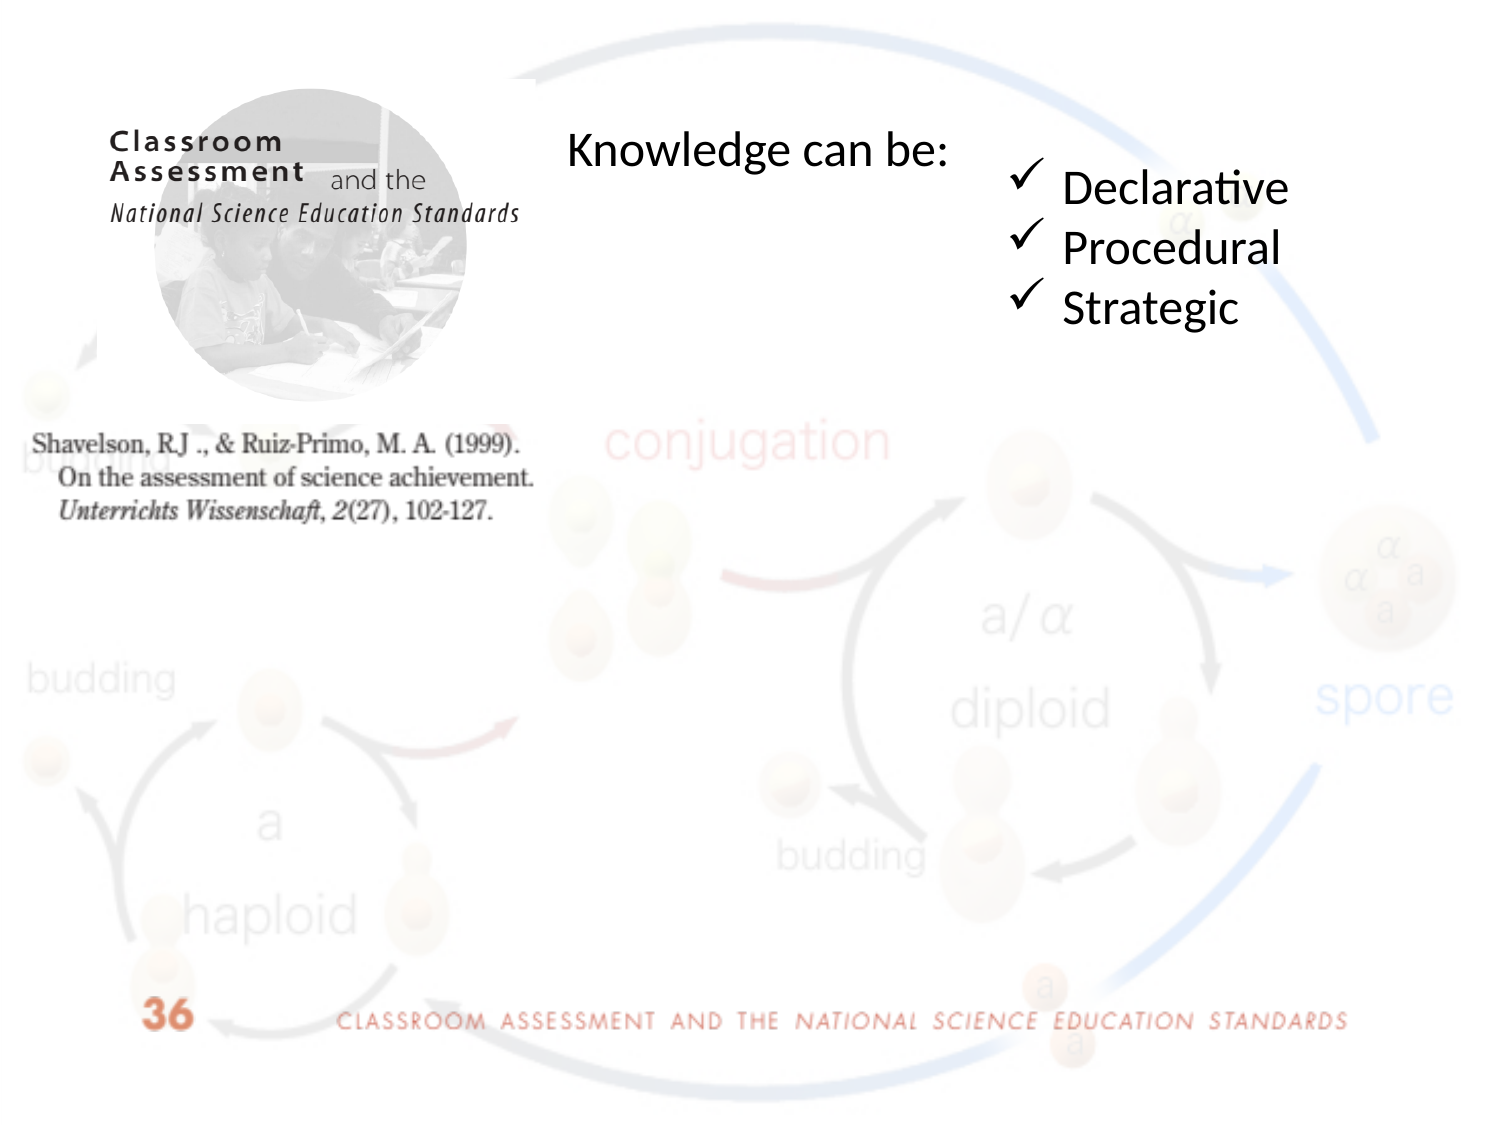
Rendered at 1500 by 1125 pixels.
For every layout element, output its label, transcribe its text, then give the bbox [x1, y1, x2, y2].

picture [122, 978, 1364, 1059]
picture [88, 69, 536, 425]
text_box Knowledge can be: [552, 109, 965, 184]
picture [23, 428, 536, 526]
text_box Declarative Procedural Strategic [991, 147, 1316, 342]
